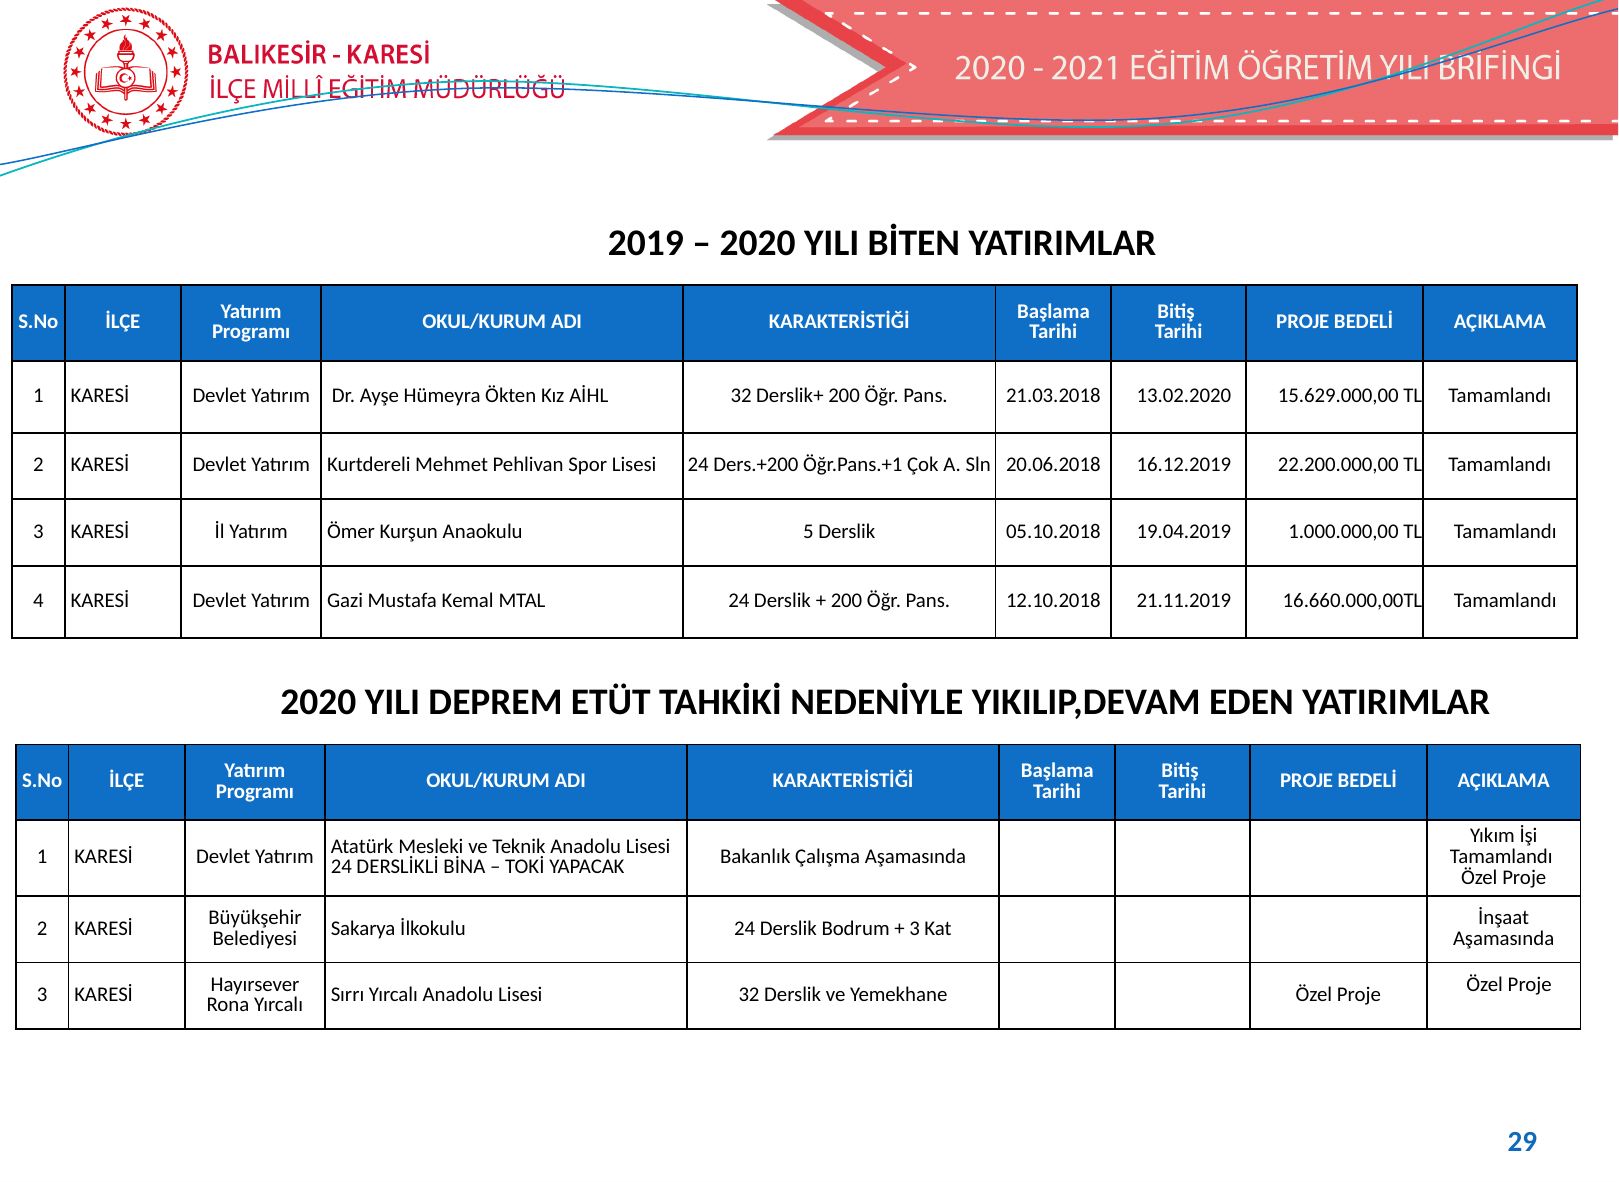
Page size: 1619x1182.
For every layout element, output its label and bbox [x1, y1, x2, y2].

table_cell [326, 963, 686, 1028]
table_cell [69, 897, 184, 962]
table_cell [1116, 963, 1249, 1028]
table_cell [1247, 567, 1422, 637]
table_header [182, 286, 320, 360]
table_cell [13, 567, 64, 637]
table_cell [1112, 500, 1245, 565]
table_cell [182, 567, 320, 637]
picture [900, 105, 1275, 126]
table_cell [1424, 434, 1576, 498]
table_cell [66, 500, 180, 565]
table_cell [688, 963, 998, 1028]
table_cell [326, 897, 686, 962]
table_cell [688, 897, 998, 962]
table_cell [1428, 963, 1580, 1028]
table_cell [1247, 500, 1422, 565]
table_cell [684, 567, 995, 637]
table_cell [17, 963, 68, 1028]
table_cell [1428, 897, 1580, 962]
table_header [1428, 745, 1580, 819]
table_cell [13, 434, 64, 498]
table_header [17, 745, 68, 819]
table_cell [17, 821, 68, 895]
table_header [688, 745, 998, 819]
table_cell [326, 821, 686, 895]
picture [0, 10, 1619, 1182]
table_cell [69, 963, 184, 1028]
table_cell [996, 500, 1110, 565]
table_cell [1428, 821, 1580, 895]
table_cell [1251, 963, 1426, 1028]
table_cell [1000, 963, 1114, 1028]
table_header [1251, 745, 1426, 819]
table_header [996, 286, 1110, 360]
table_cell [1247, 434, 1422, 498]
table_cell [186, 821, 324, 895]
table_cell [322, 434, 682, 498]
picture [171, 82, 636, 126]
table_cell [13, 500, 64, 565]
table_cell [684, 434, 995, 498]
table_cell [684, 500, 995, 565]
table_cell [69, 821, 184, 895]
table_cell [1424, 362, 1576, 432]
table_header [684, 286, 995, 360]
picture [0, 0, 1595, 163]
table_cell [1251, 821, 1426, 895]
table_header [1000, 745, 1114, 819]
table_cell [996, 362, 1110, 432]
table_cell [182, 362, 320, 432]
table_header [13, 286, 64, 360]
table_header [1116, 745, 1249, 819]
table_cell [1000, 821, 1114, 895]
table_header [186, 745, 324, 819]
table_cell [1251, 897, 1426, 962]
table_cell [17, 897, 68, 962]
table_cell [1112, 434, 1245, 498]
table_header [326, 745, 686, 819]
table_cell [322, 500, 682, 565]
table_cell [13, 362, 64, 432]
table_cell [66, 434, 180, 498]
table_cell [182, 434, 320, 498]
table_cell [1112, 567, 1245, 637]
table_header [1247, 286, 1422, 360]
table_cell [996, 434, 1110, 498]
table_cell [66, 362, 180, 432]
table_cell [1116, 897, 1249, 962]
table_header [1424, 286, 1576, 360]
table_header [66, 286, 180, 360]
table_header [322, 286, 682, 360]
table_cell [684, 362, 995, 432]
table_cell [322, 362, 682, 432]
slide_number [1402, 1094, 1538, 1158]
table_cell [996, 567, 1110, 637]
table_cell [1116, 821, 1249, 895]
table_cell [688, 821, 998, 895]
picture [1437, 0, 1619, 62]
table_cell [1424, 500, 1576, 565]
table_cell [182, 500, 320, 565]
table_cell [66, 567, 180, 637]
picture [0, 155, 55, 174]
table_header [69, 745, 184, 819]
table_cell [186, 963, 324, 1028]
table_cell [1424, 567, 1576, 637]
table_cell [1000, 897, 1114, 962]
table_cell [186, 897, 324, 962]
table_cell [1112, 362, 1245, 432]
table_cell [322, 567, 682, 637]
table_header [1112, 286, 1245, 360]
text_box [265, 663, 1507, 730]
text_box [592, 203, 1172, 271]
table_cell [1247, 362, 1422, 432]
